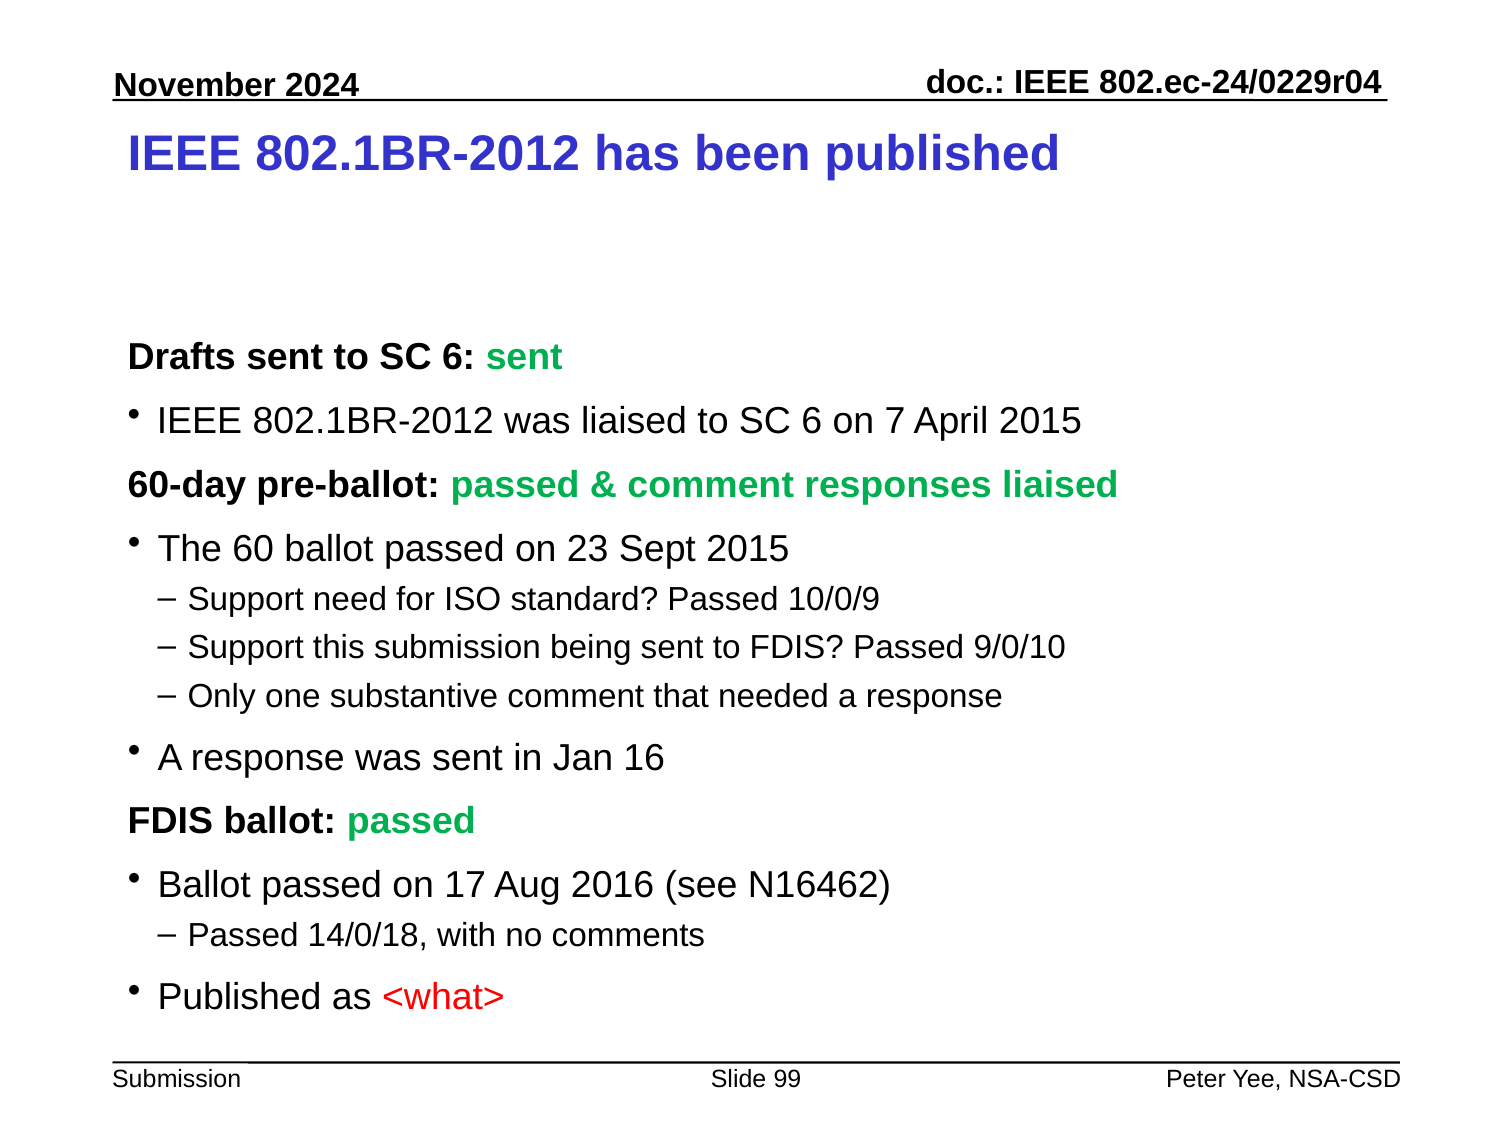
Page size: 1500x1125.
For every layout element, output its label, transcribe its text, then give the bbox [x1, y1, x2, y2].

title IEEE 802.1BR-2012 has been published [112, 112, 1425, 288]
footer Peter Yee, NSA-CSD [1164, 1061, 1402, 1093]
list Drafts sent to SC 6: sent IEEE 802.1BR-2012 was liaised to SC 6 on 7 April 2015 60-day pre-ballot: passed & comment responses liaised The 60 ballot passed on 23 Sept 2015 Support need for ISO standard? Passed 10/0/9 Support this submission being sent to FDIS? Passed 9/0/10 Only one substantive comment that needed a response A response was sent in Jan 16 FDIS ballot: passed Ballot passed on 17 Aug 2016 (see N16462) Passed 14/0/18, with no comments Published as <what> [112, 324, 1388, 1000]
slide_number Slide 99 [709, 1061, 803, 1093]
